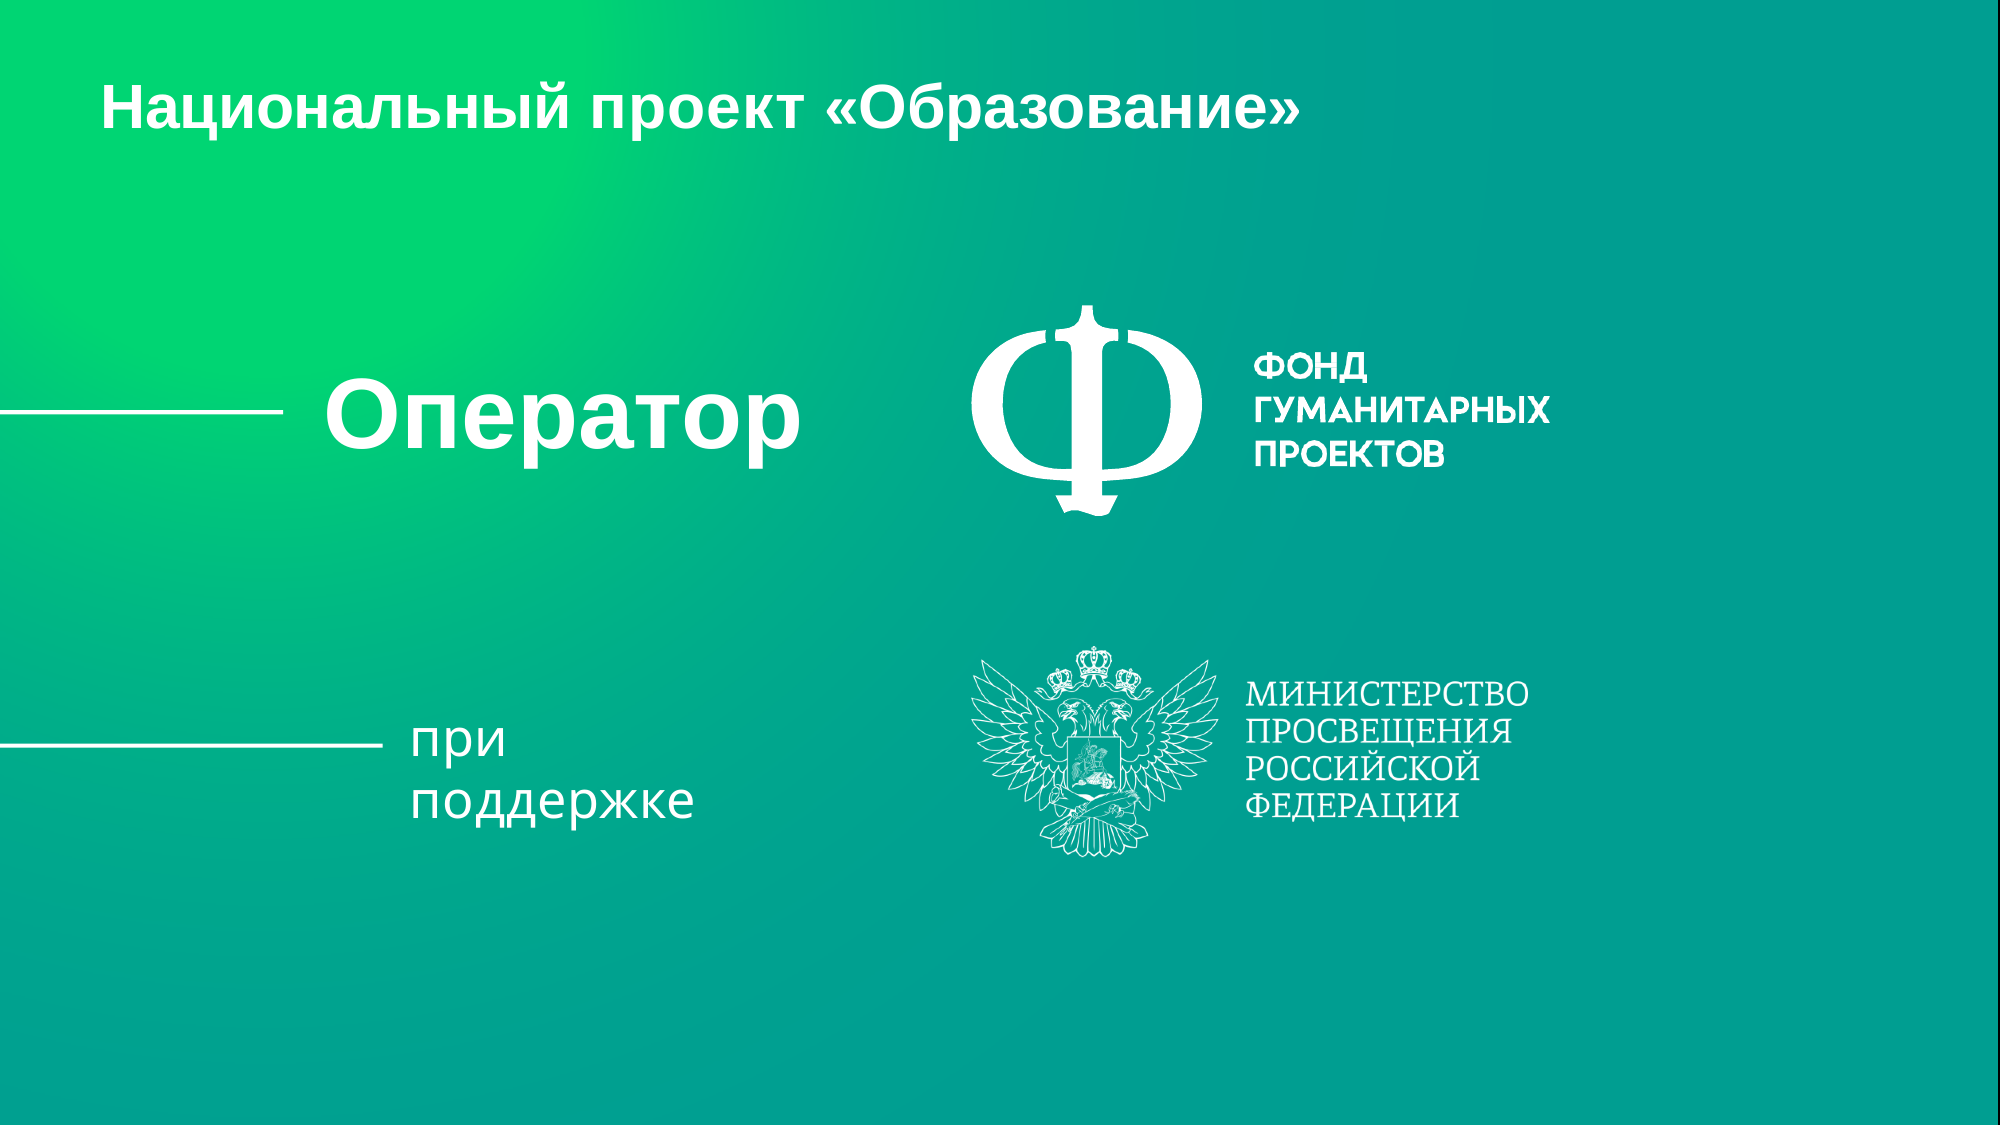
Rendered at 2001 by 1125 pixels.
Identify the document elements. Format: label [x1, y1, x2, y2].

text_box [0, 304, 1551, 858]
text_box [0, 0, 2000, 1125]
